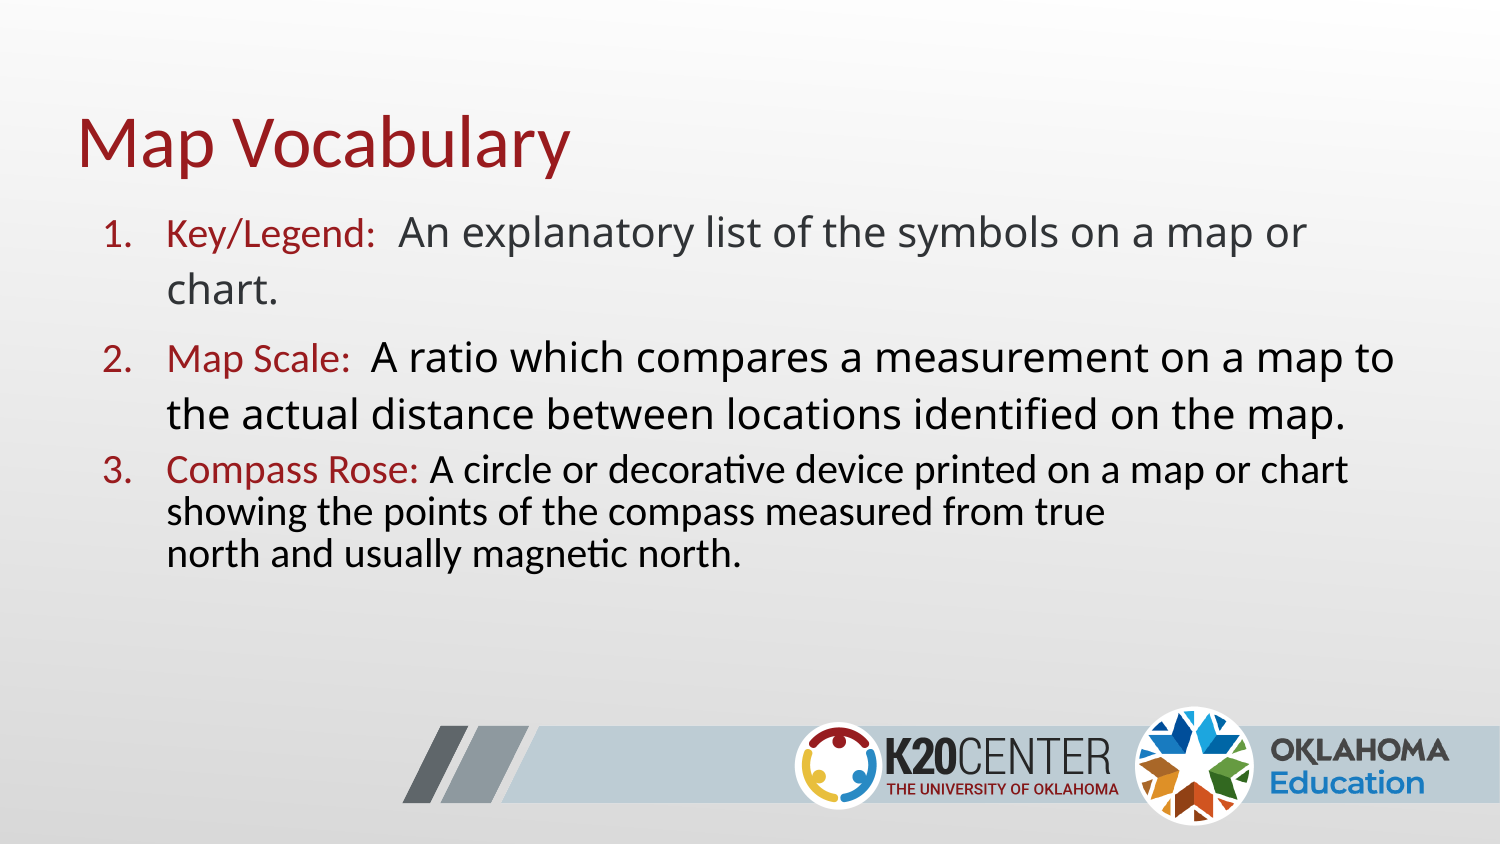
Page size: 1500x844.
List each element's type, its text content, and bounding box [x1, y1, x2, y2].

list Key/Legend: An explanatory list of the symbols on a map or chart. Map Scale: A ratio which compares a measurement on a map to the actual distance between locations identified on the map. Compass Rose: A circle or decorative device printed on a map or chart showing the points of the compass measured from true north and usually magnetic north. [76, 195, 1427, 627]
picture [402, 706, 1500, 826]
title Map Vocabulary [76, 42, 1065, 183]
